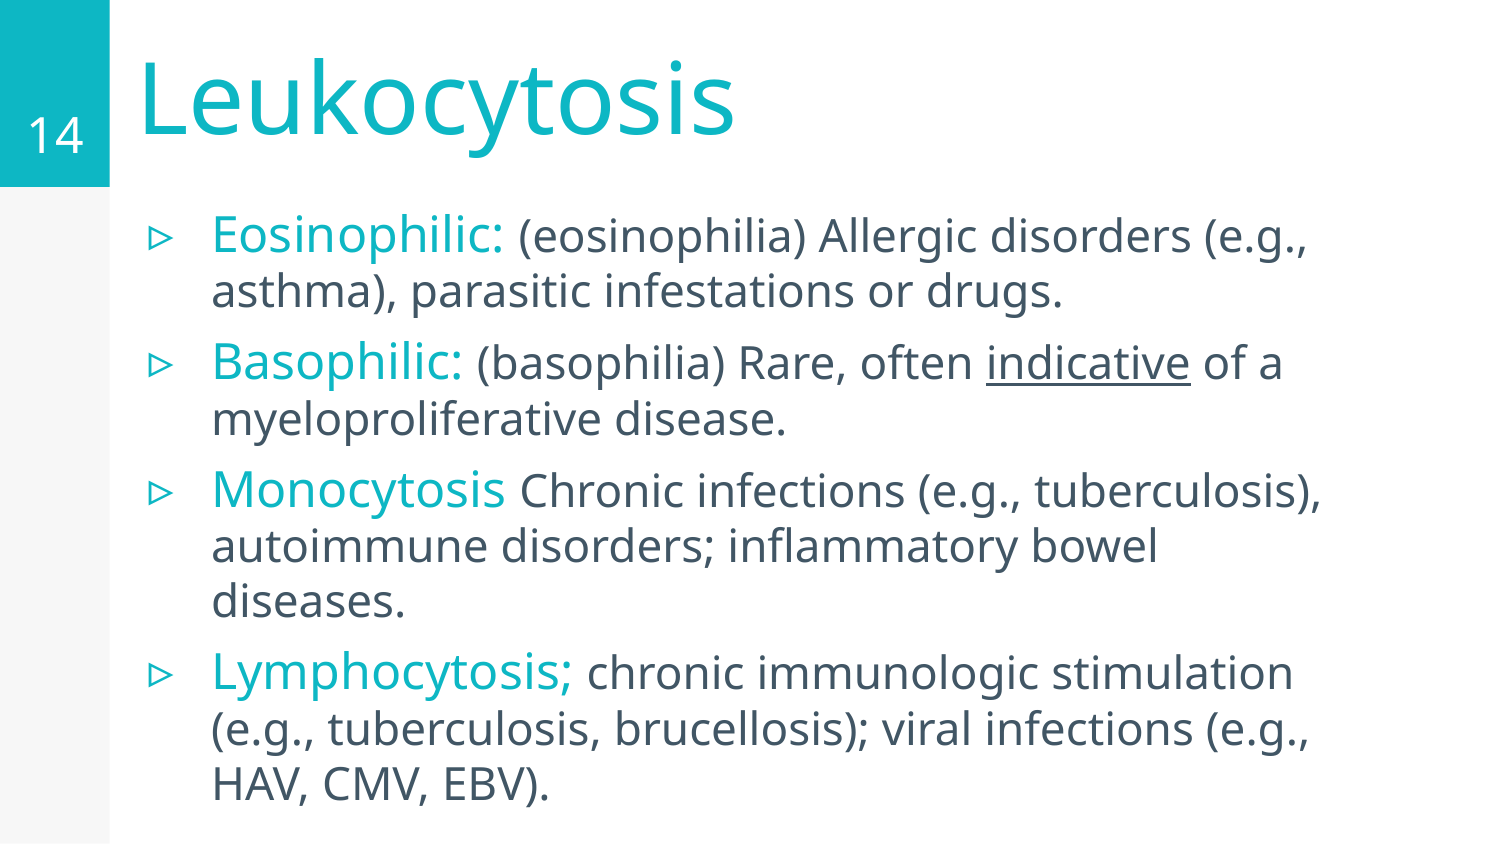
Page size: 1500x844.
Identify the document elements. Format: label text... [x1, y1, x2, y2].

slide_number 14 [0, 0, 110, 187]
list Eosinophilic: (eosinophilia) Allergic disorders (e.g., asthma), parasitic infestations or drugs. Basophilic: (basophilia) Rare, often indicative of a myeloproliferative disease. Monocytosis Chronic infections (e.g., tuberculosis), autoimmune disorders; inflammatory bowel diseases. Lymphocytosis; chronic immunologic stimulation (e.g., tuberculosis, brucellosis); viral infections (e.g., HAV, CMV, EBV). [120, 187, 1357, 603]
title Leukocytosis [120, 19, 1375, 207]
